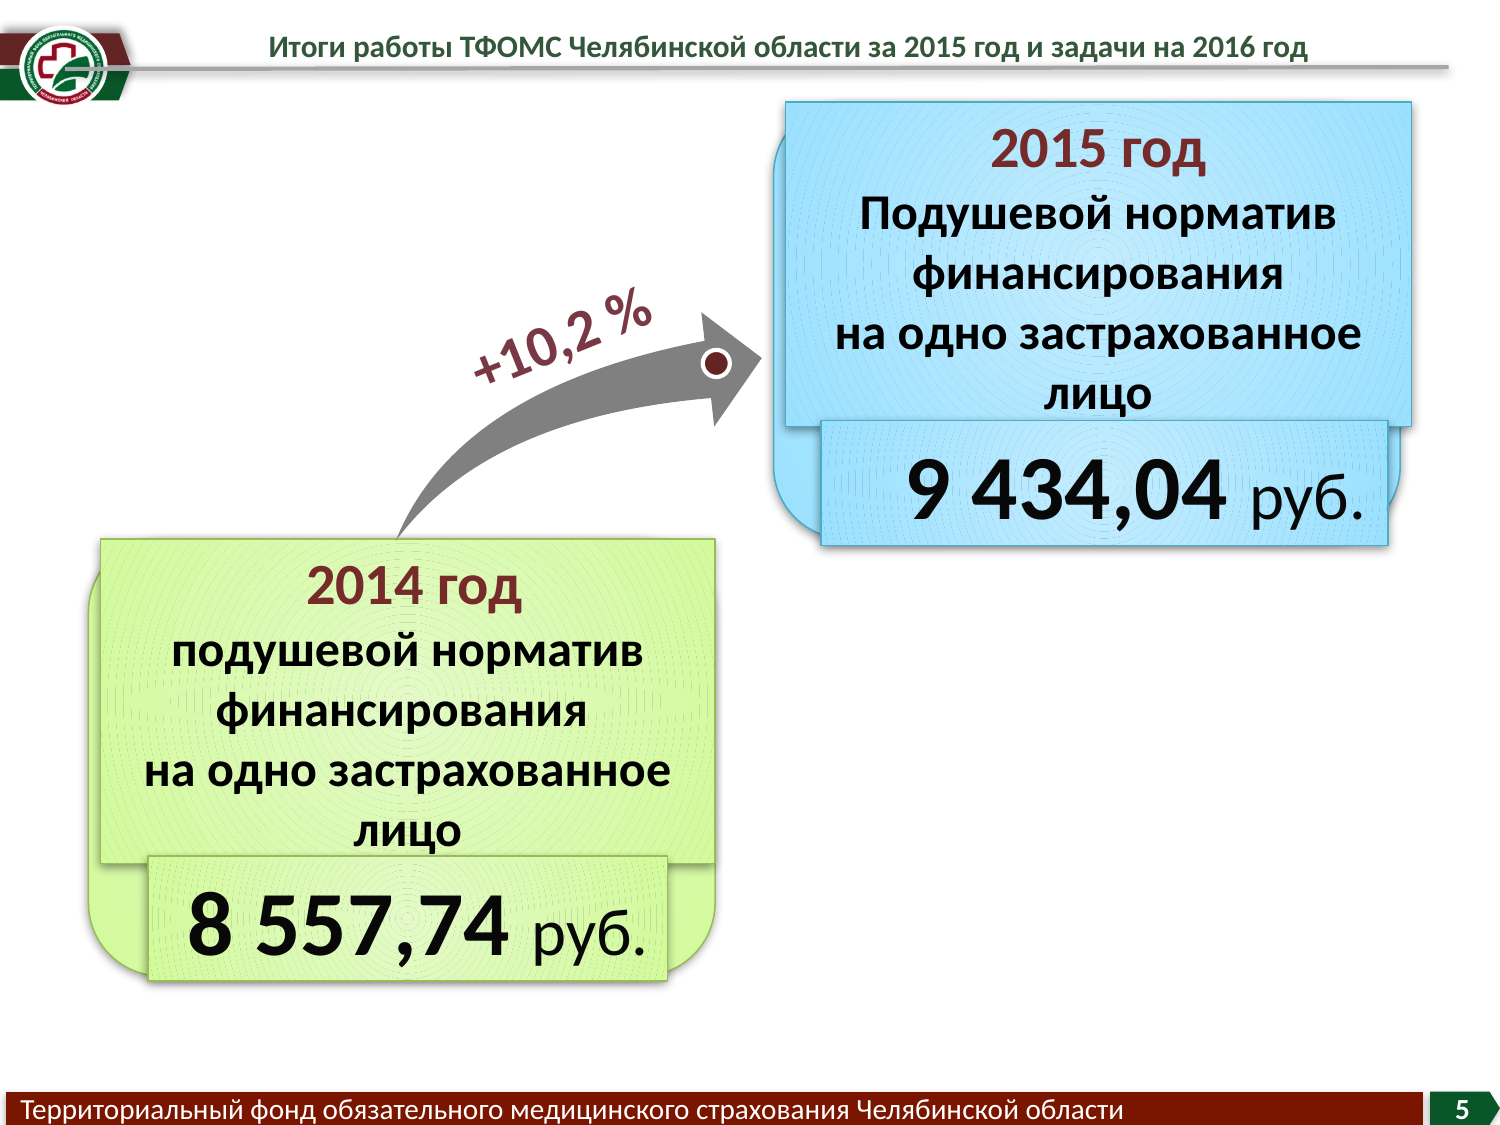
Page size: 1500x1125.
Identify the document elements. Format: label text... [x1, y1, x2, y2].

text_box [130, 66, 1449, 70]
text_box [773, 101, 1412, 548]
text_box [5, 1091, 1500, 1125]
text_box +10,2 % [535, 243, 696, 299]
text_box Итоги работы ТФОМС Челябинской области за 2015 год и задачи на 2016 год [130, 19, 1447, 65]
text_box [395, 302, 763, 575]
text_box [88, 538, 716, 983]
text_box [0, 25, 131, 112]
